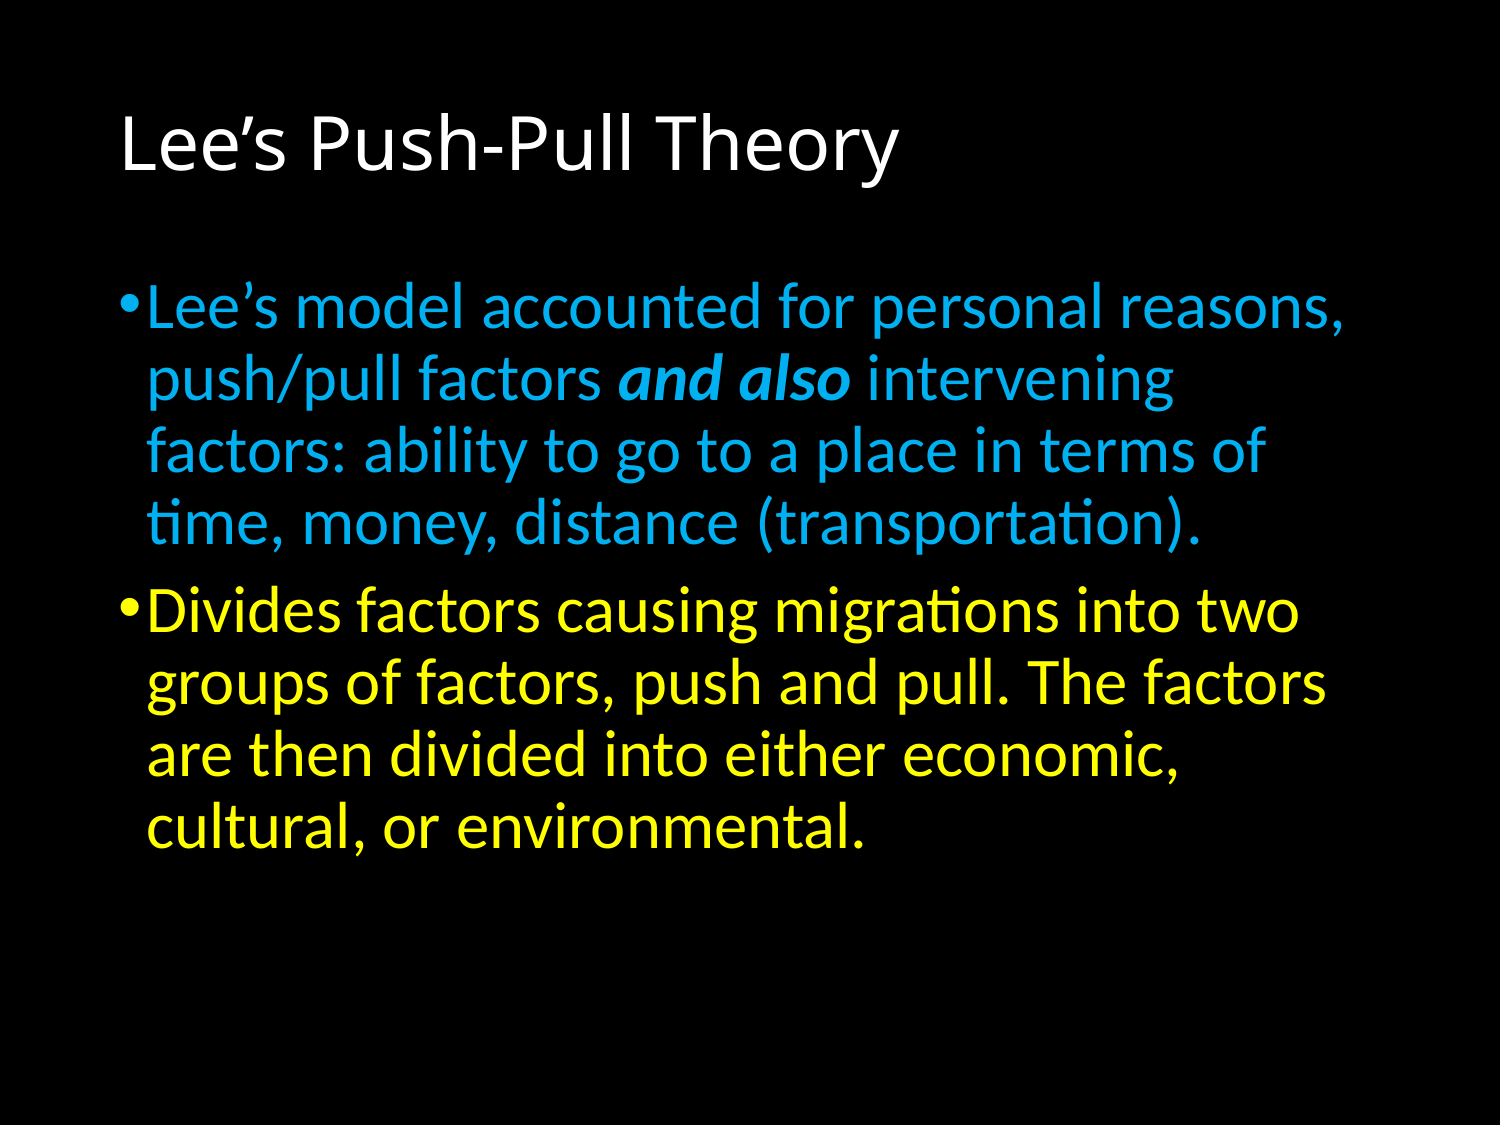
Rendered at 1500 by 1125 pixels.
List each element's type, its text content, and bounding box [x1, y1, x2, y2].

list Lee’s model accounted for personal reasons, push/pull factors and also intervening factors: ability to go to a place in terms of time, money, distance (transportation). Divides factors causing migrations into two groups of factors, push and pull. The factors are then divided into either economic, cultural, or environmental. [103, 187, 1397, 940]
title Lee’s Push-Pull Theory [103, 37, 1397, 187]
